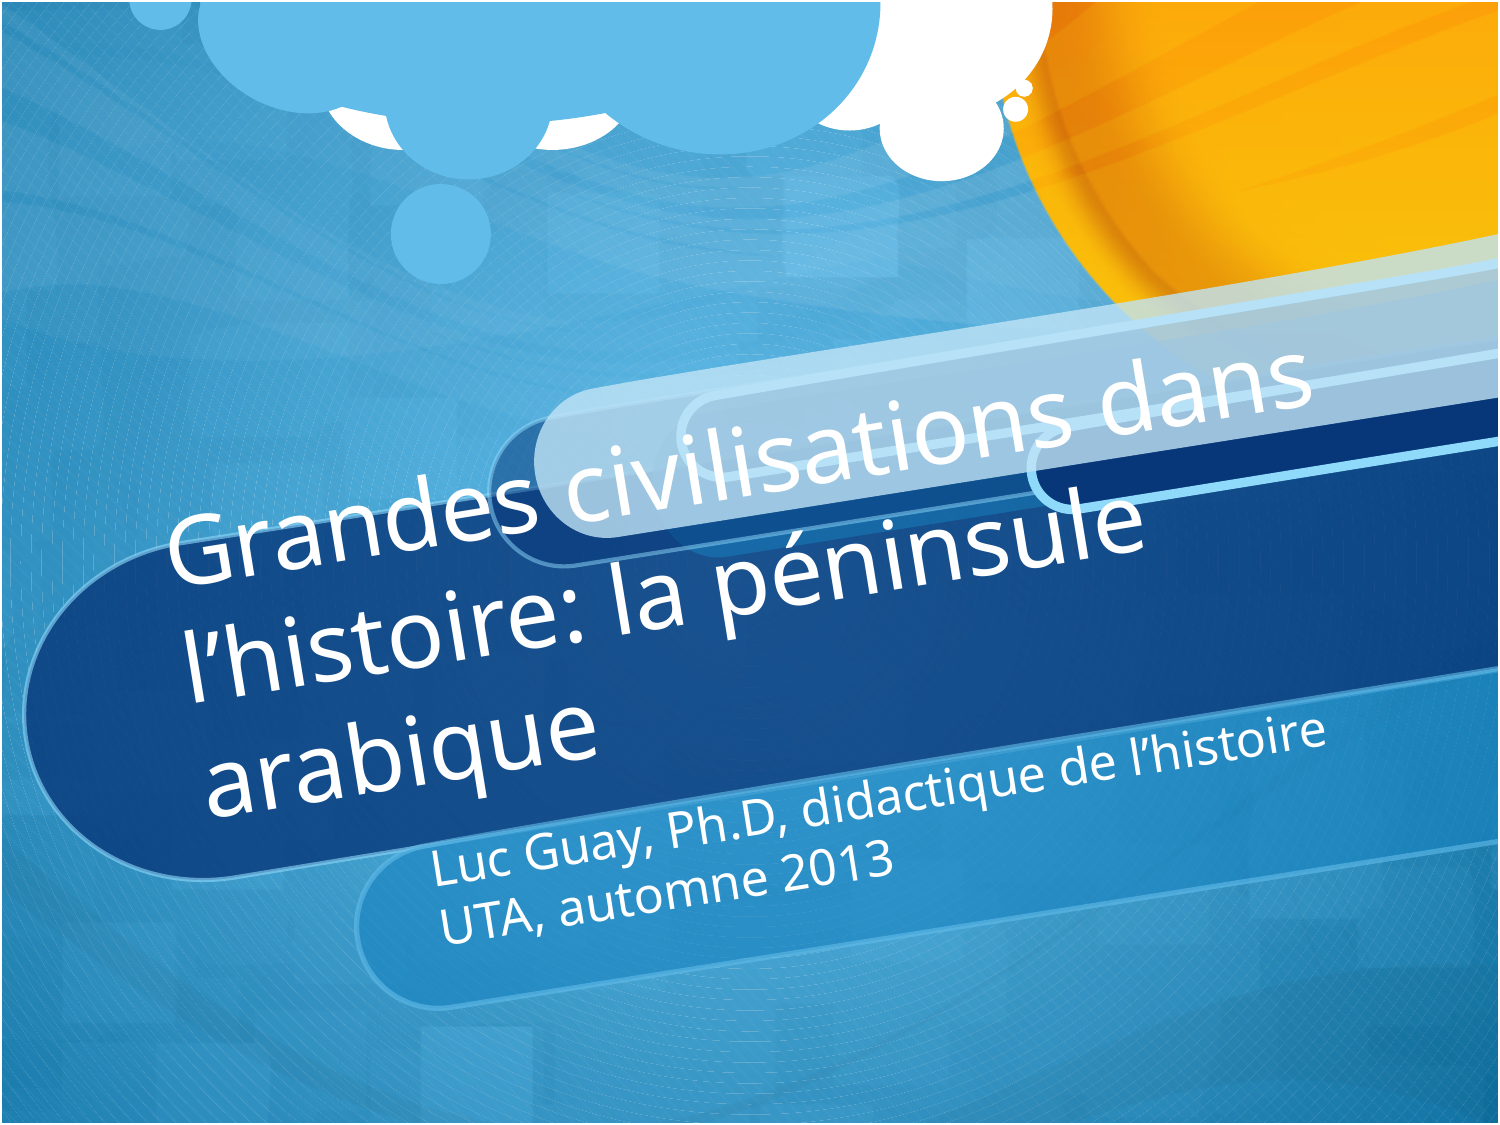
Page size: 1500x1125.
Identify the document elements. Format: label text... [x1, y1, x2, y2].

picture [2, 2, 1498, 1123]
picture [360, 673, 1498, 1005]
subtitle Luc Guay, Ph.D, didactique de l’histoire UTA, automne 2013 [413, 690, 1474, 1003]
title Grandes civilisations dans l’histoire: la péninsule arabique [138, 286, 1420, 849]
